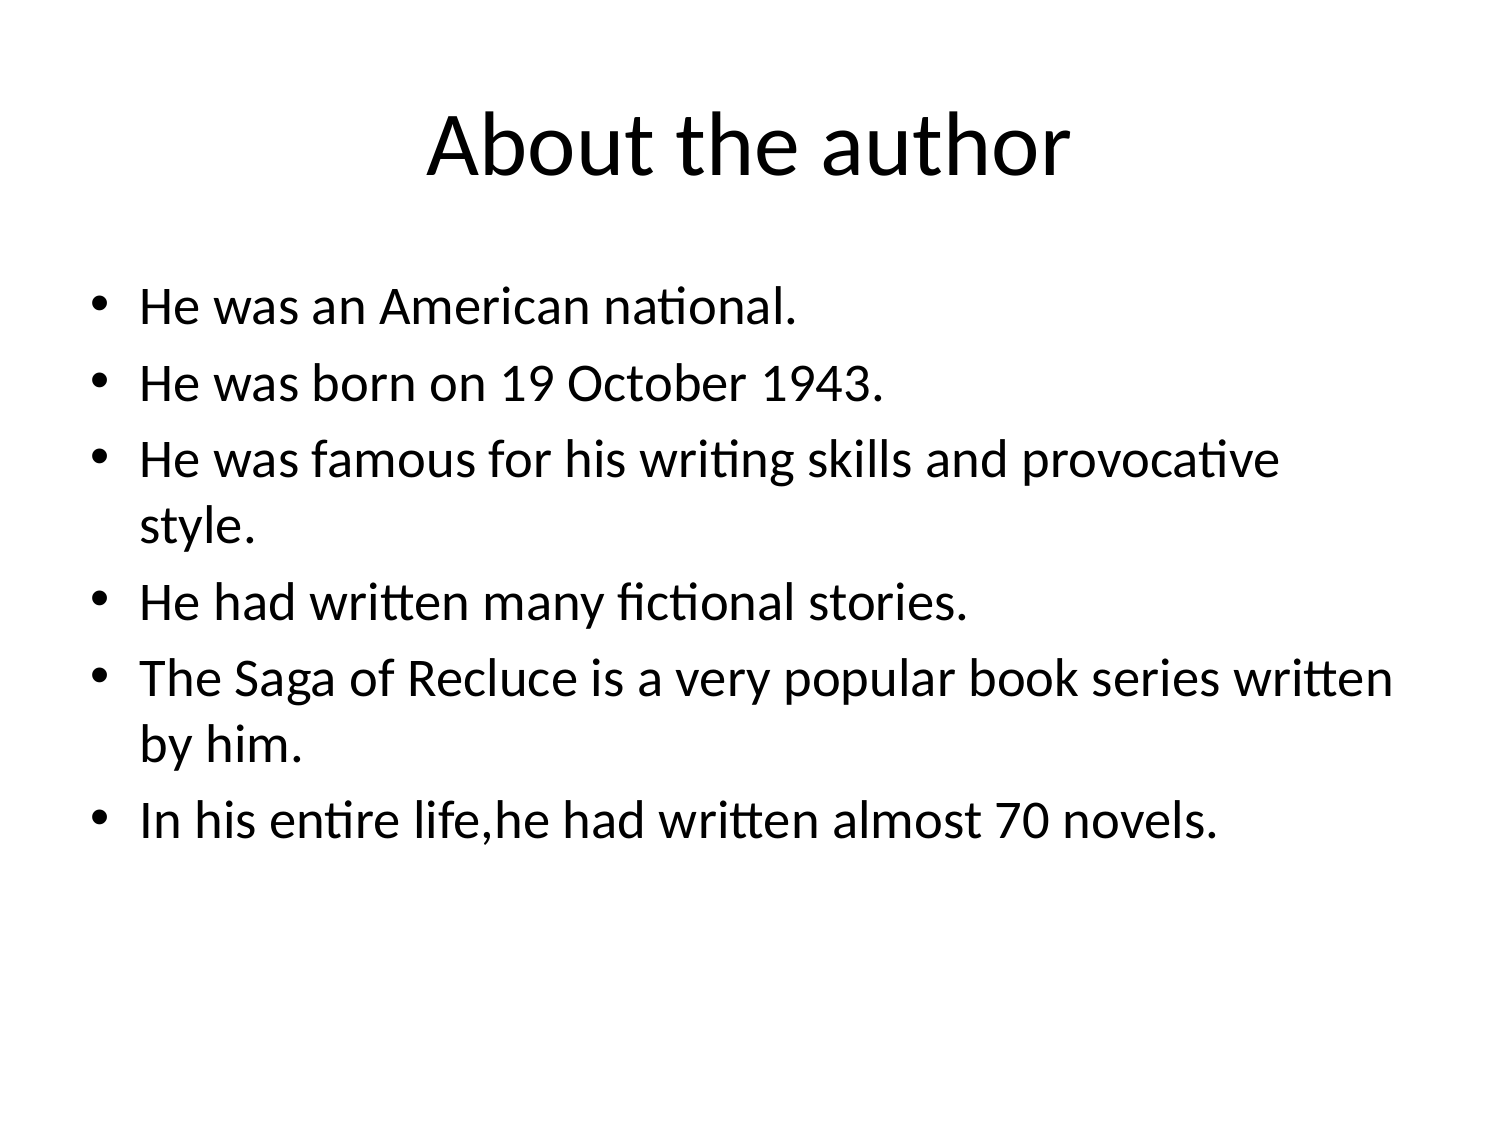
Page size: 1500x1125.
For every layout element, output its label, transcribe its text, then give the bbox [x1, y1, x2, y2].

title About the author [75, 45, 1425, 233]
list He was an American national. He was born on 19 October 1943. He was famous for his writing skills and provocative style. He had written many fictional stories. The Saga of Recluce is a very popular book series written by him. In his entire life,he had written almost 70 novels. [75, 262, 1425, 1005]
